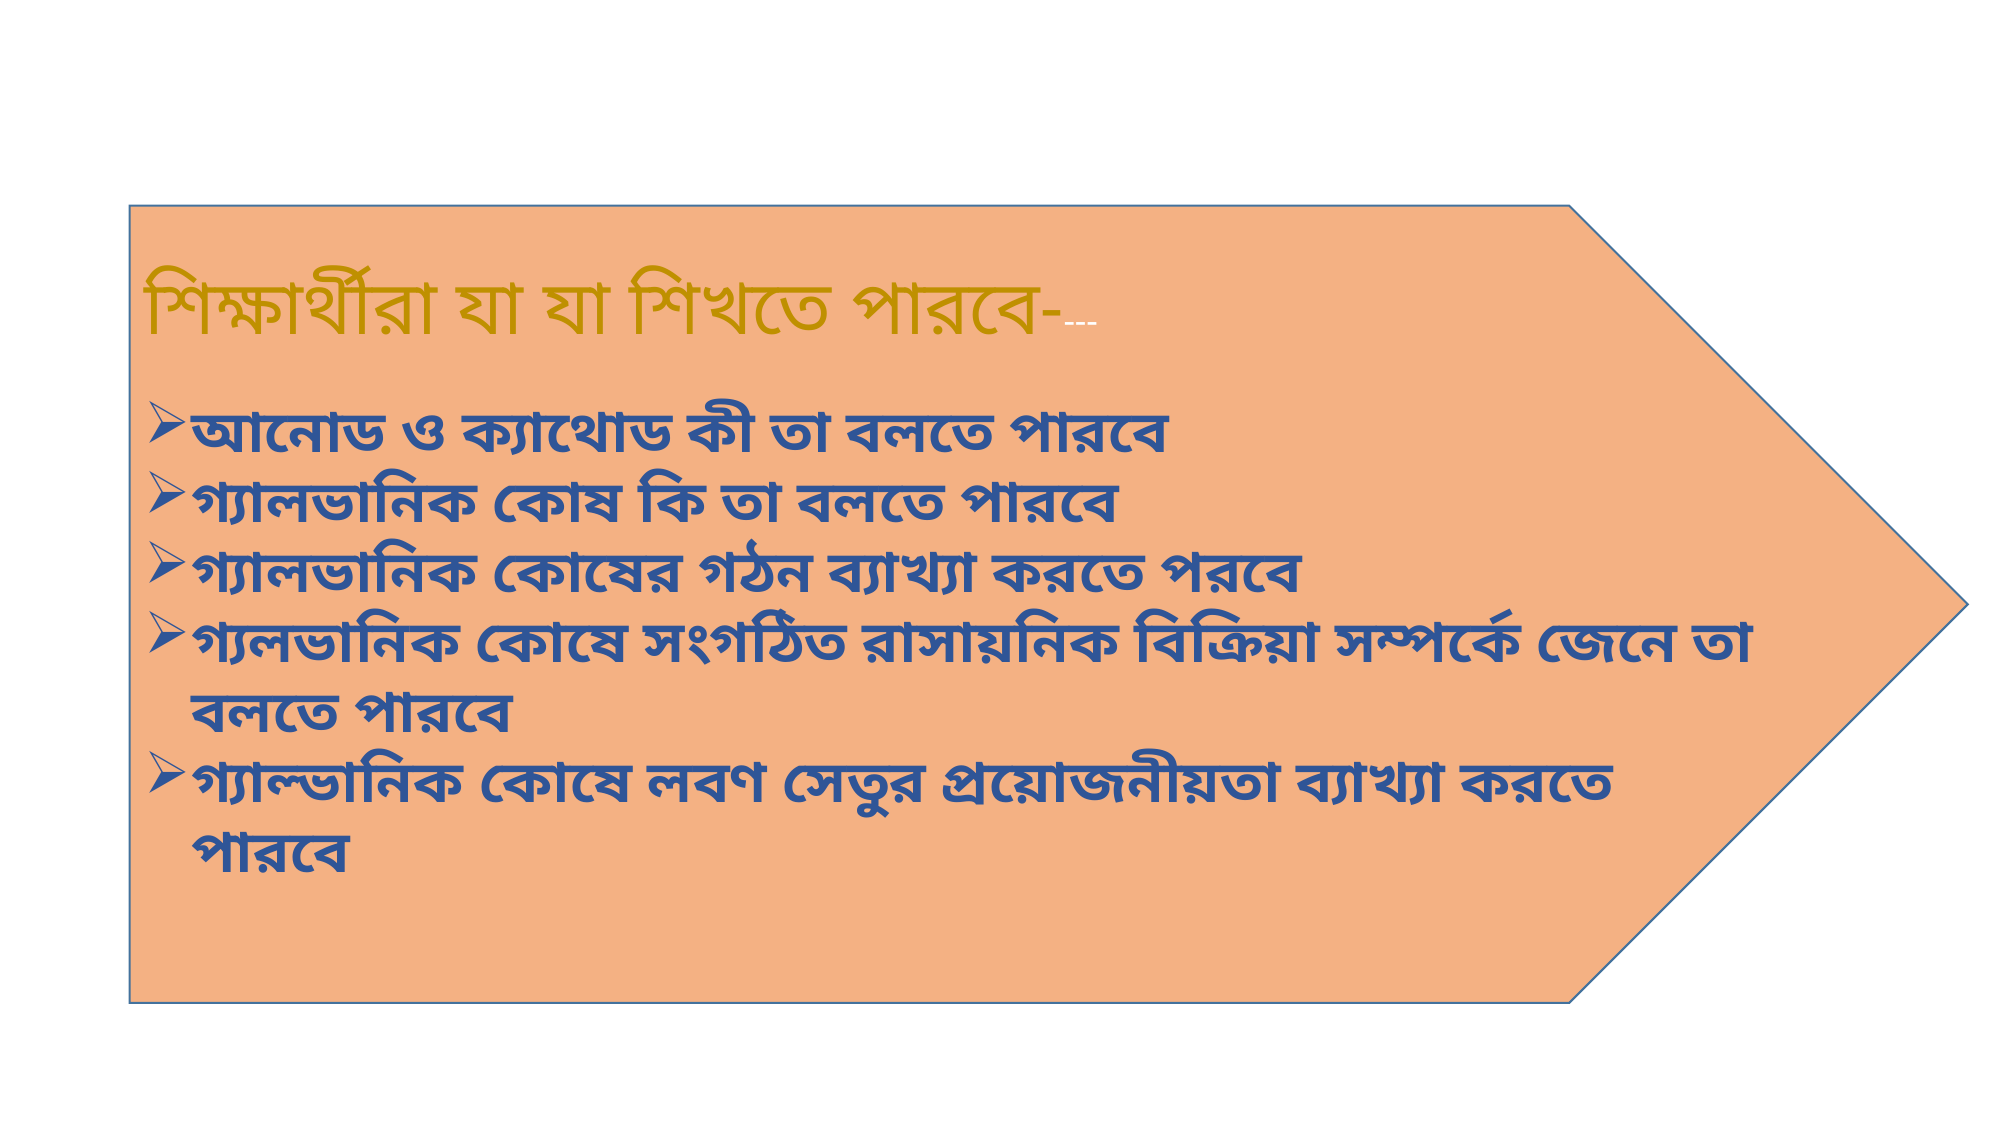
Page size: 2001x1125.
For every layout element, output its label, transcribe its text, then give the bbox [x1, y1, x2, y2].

text_box শিক্ষার্থীরা যা যা শিখতে পারবে---- আনোড ও ক্যাথোড কী তা বলতে পারবে গ্যালভানিক কোষ কি তা বলতে পারবে গ্যালভানিক কোষের গঠন ব্যাখ্যা করতে পরবে গ্যলভানিক কোষে সংগঠিত রাসায়নিক বিক্রিয়া সম্পর্কে জেনে তা বলতে পারবে গ্যাল্ভানিক কোষে লবণ সেতুর প্রয়োজনীয়তা ব্যাখ্যা করতে পারবে [128, 204, 1970, 1004]
